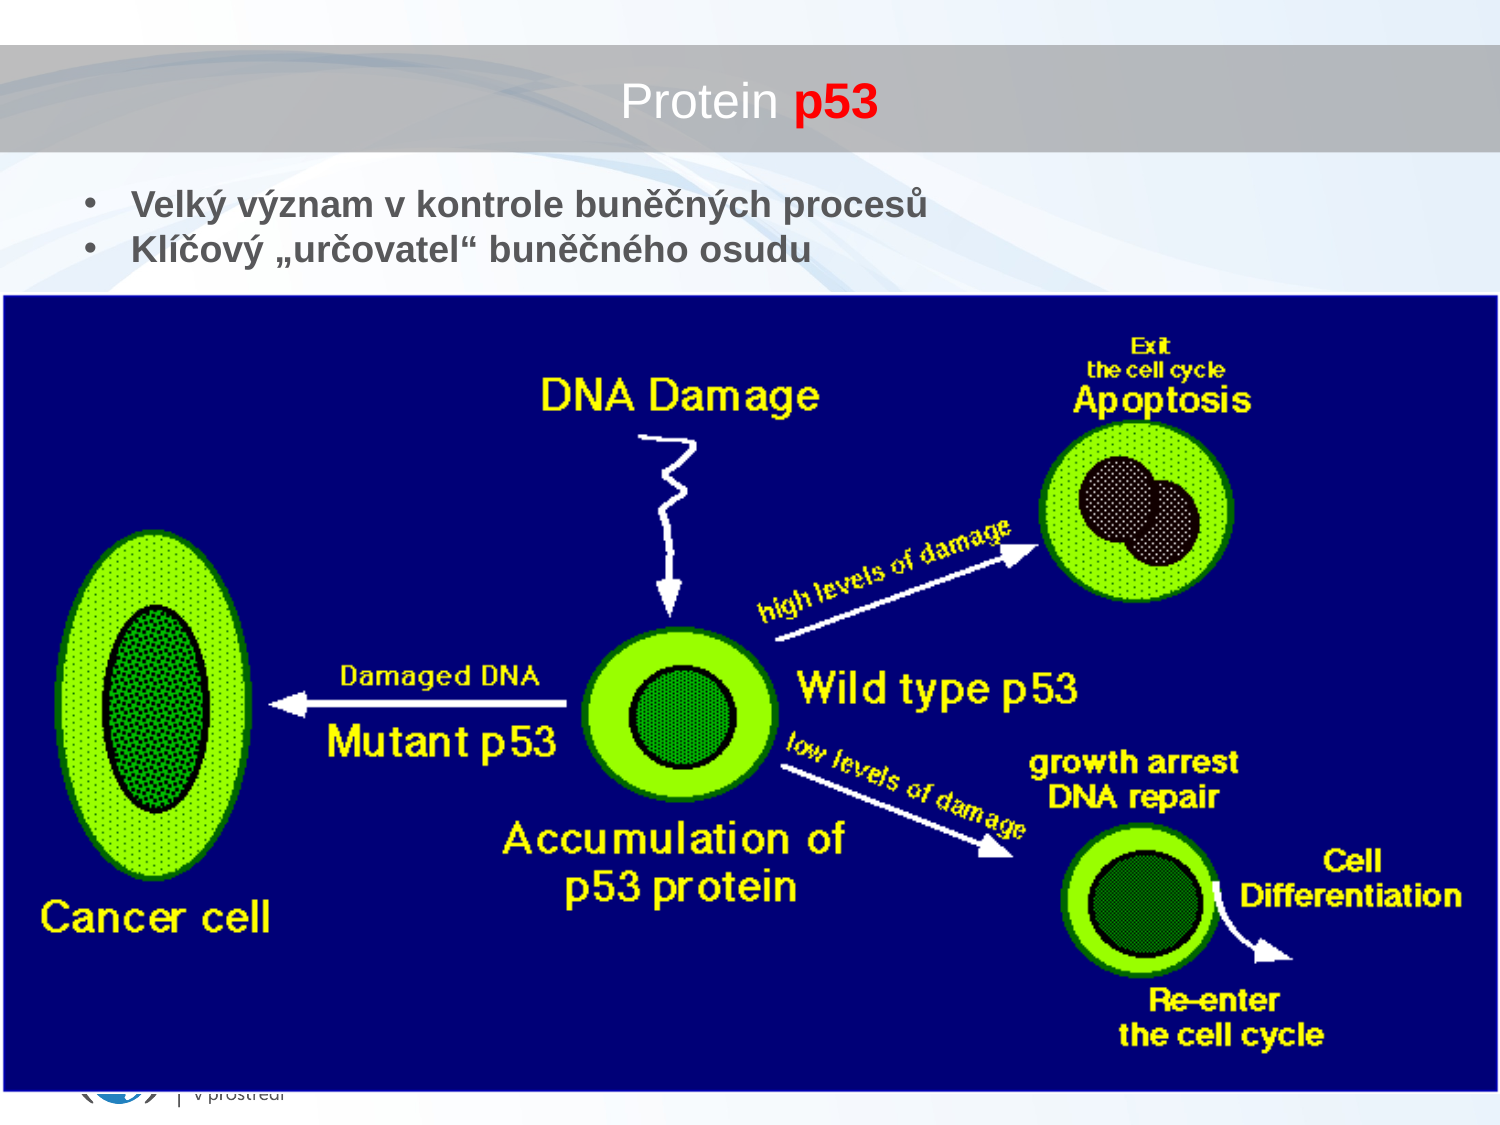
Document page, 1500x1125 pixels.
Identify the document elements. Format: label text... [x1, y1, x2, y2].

picture [0, 0, 1500, 45]
text_box Velký význam v kontrole buněčných procesů Klíčový „určovatel“ buněčného osudu [69, 172, 944, 278]
title Protein p53 [0, 45, 1500, 153]
picture [0, 153, 1500, 1125]
